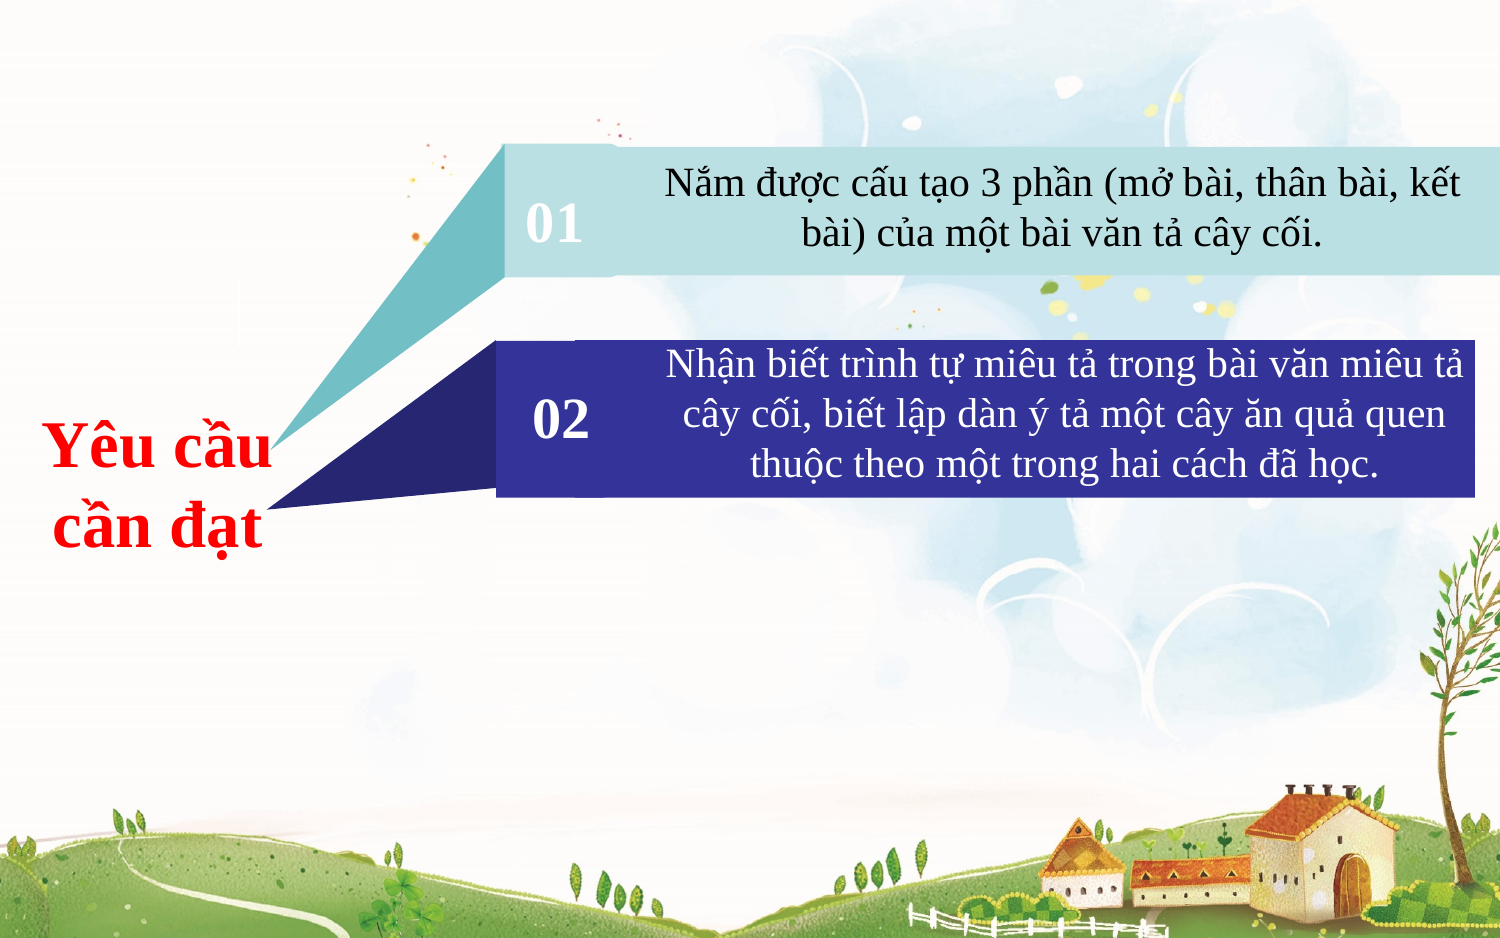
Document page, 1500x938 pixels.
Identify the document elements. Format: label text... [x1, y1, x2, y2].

picture [0, 0, 1500, 938]
text_box Yêu cầu cần đạt [24, 393, 291, 569]
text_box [237, 143, 1497, 510]
